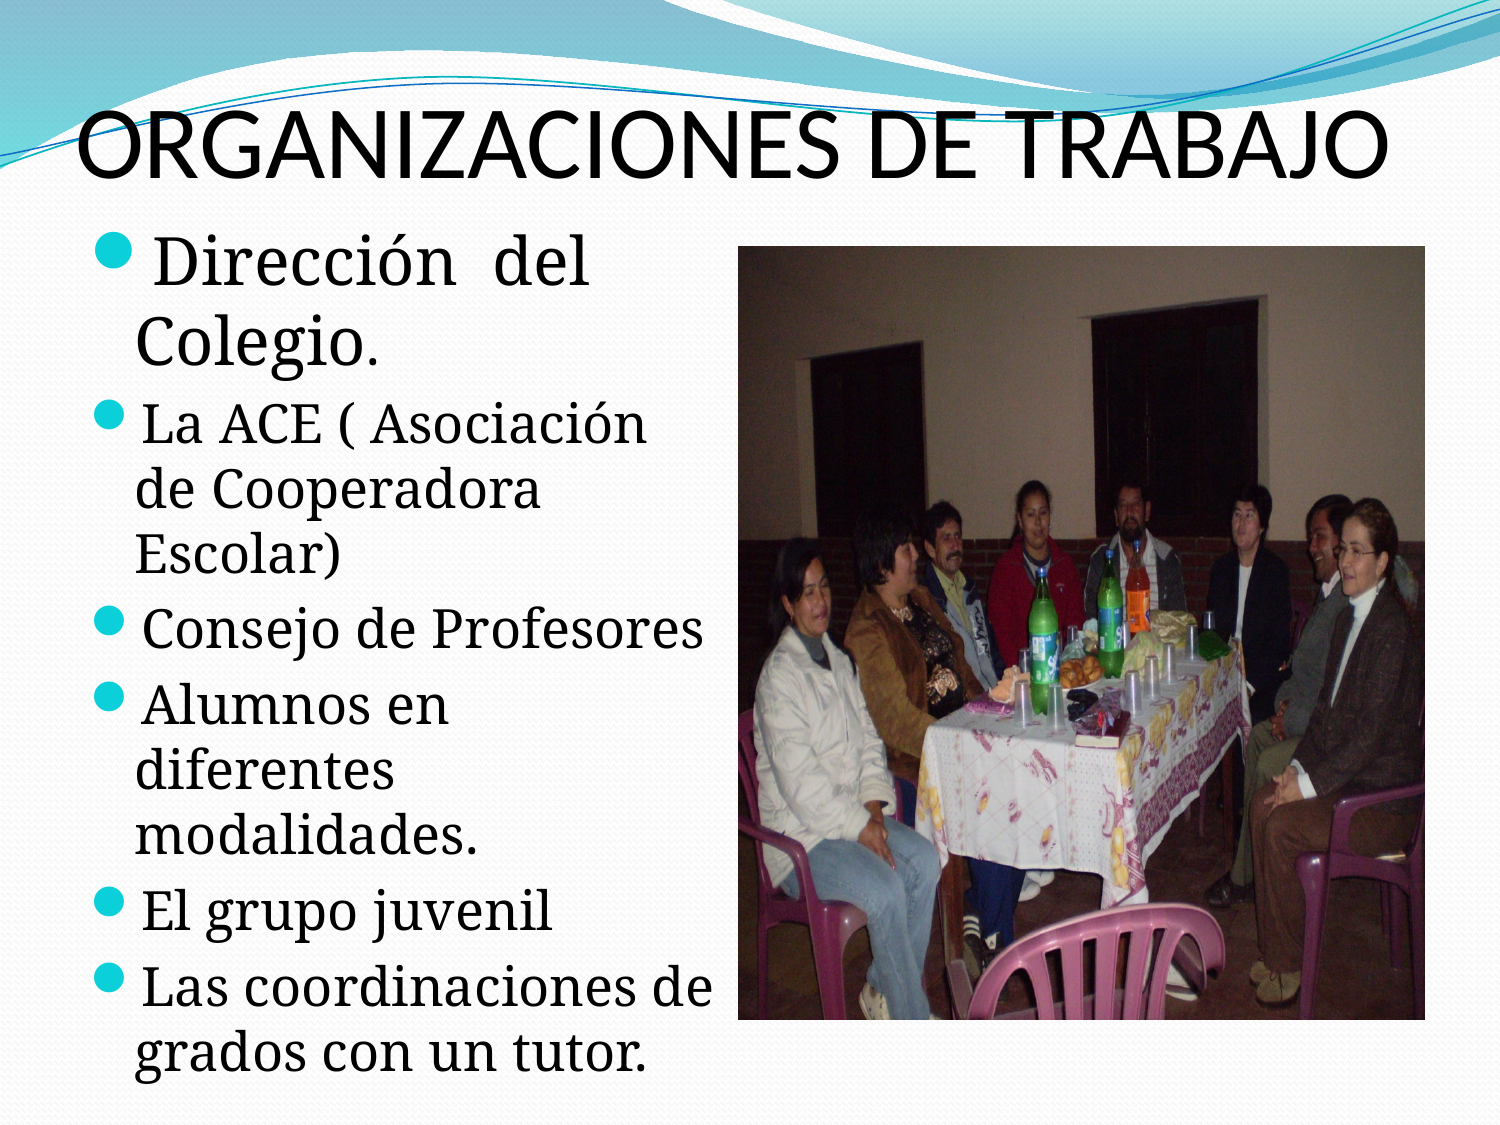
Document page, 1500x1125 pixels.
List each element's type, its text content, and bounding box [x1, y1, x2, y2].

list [737, 245, 1426, 1020]
list Dirección del Colegio. La ACE ( Asociación de Cooperadora Escolar) Consejo de Profesores Alumnos en diferentes modalidades. El grupo juvenil Las coordinaciones de grados con un tutor. [75, 210, 738, 1090]
title ORGANIZACIONES DE TRABAJO [75, 58, 1425, 200]
